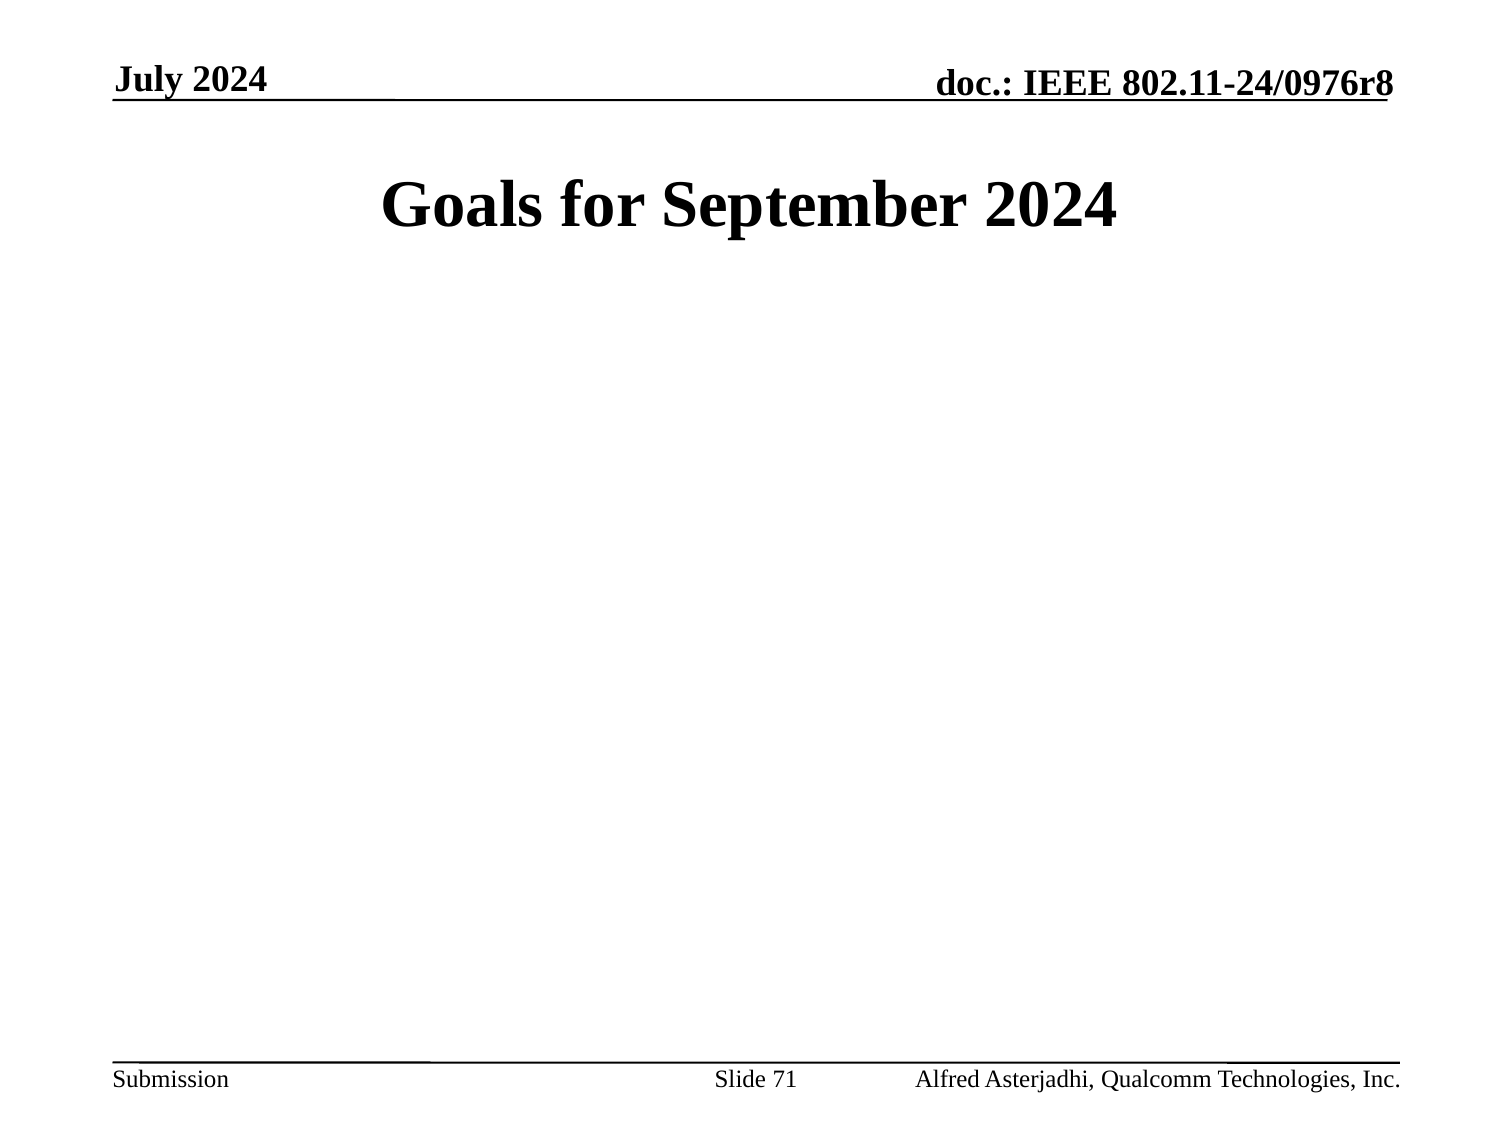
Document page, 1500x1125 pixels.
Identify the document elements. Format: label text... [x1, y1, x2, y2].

footer Alfred Asterjadhi, Qualcomm Technologies, Inc. [878, 1061, 1402, 1093]
title Goals for September 2024 [112, 112, 1388, 288]
slide_number Slide 71 [712, 1061, 800, 1123]
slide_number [114, 54, 423, 100]
